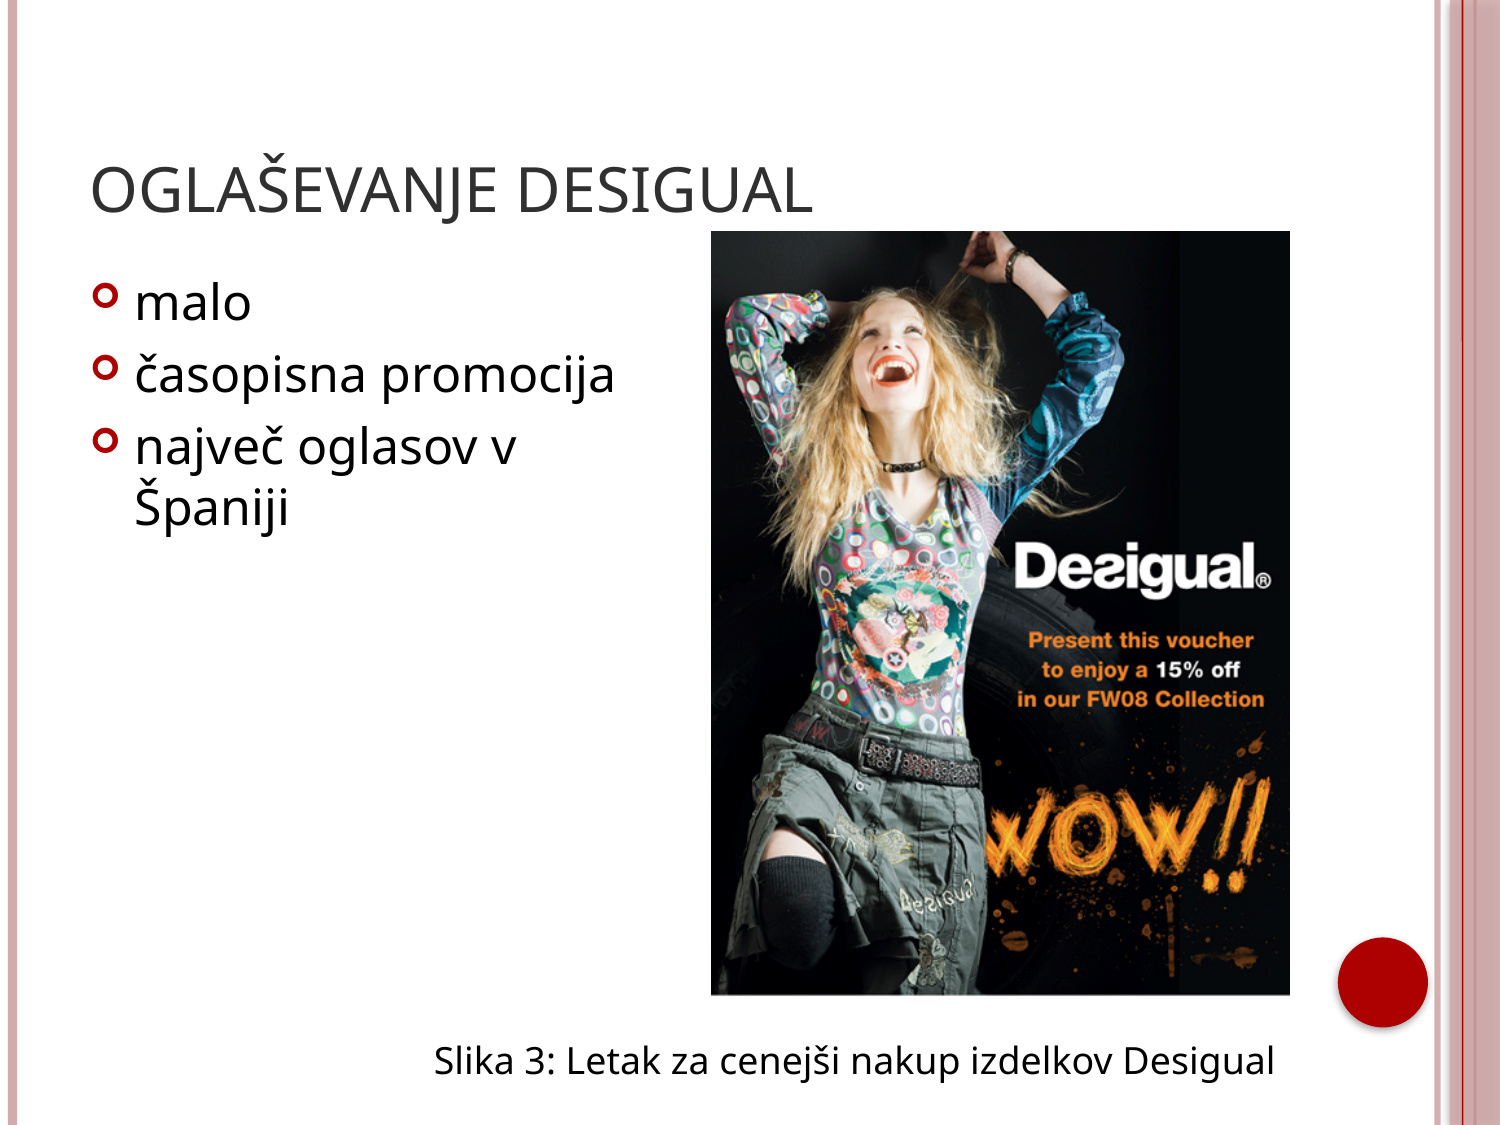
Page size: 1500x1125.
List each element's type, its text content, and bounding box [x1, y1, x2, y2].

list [710, 231, 1290, 1000]
list malo časopisna promocija največ oglasov v Španiji [75, 262, 675, 1013]
title Oglaševanje desigual [75, 45, 1300, 233]
text_box Slika 3: Letak za cenejši nakup izdelkov Desigual [419, 1029, 1329, 1090]
